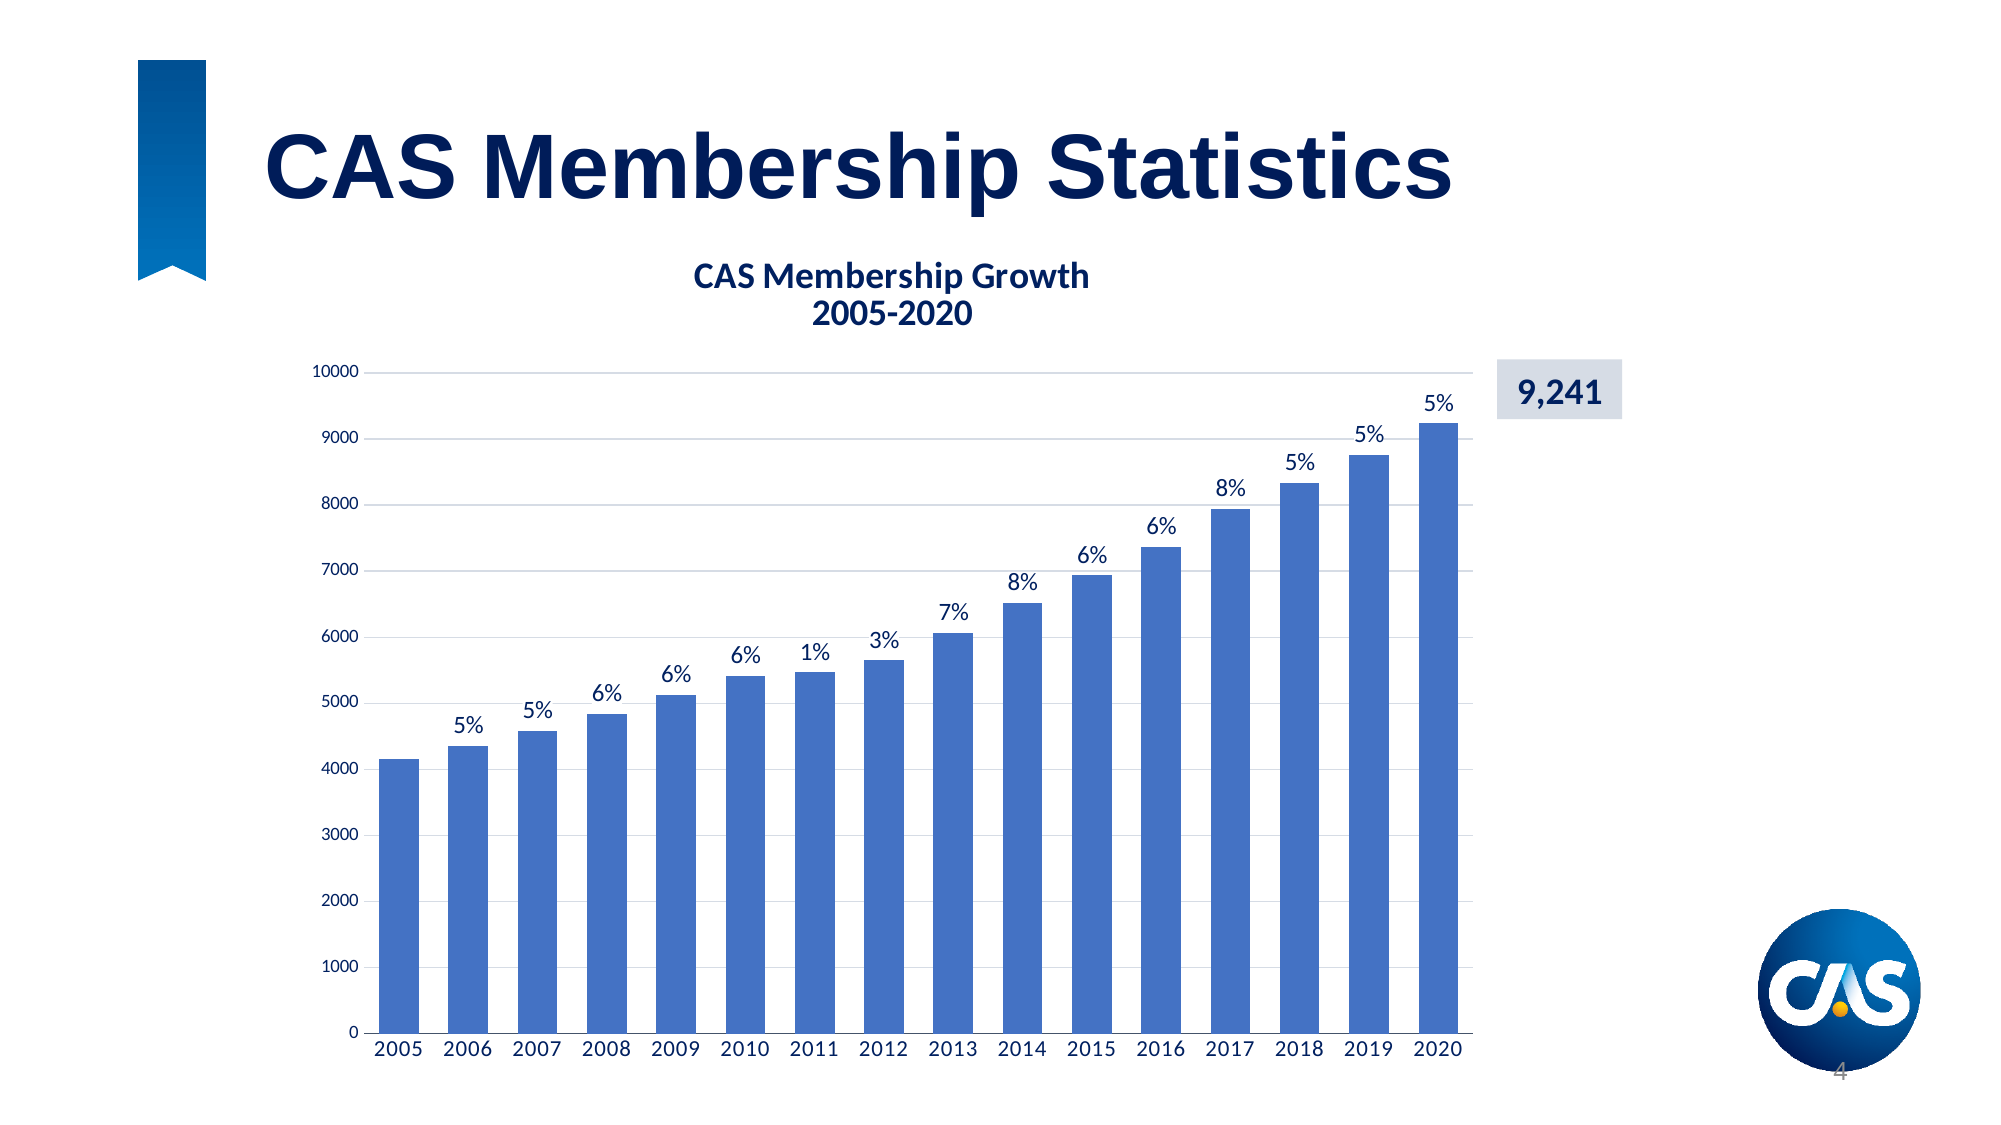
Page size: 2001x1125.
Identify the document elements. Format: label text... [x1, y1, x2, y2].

title CAS Membership Statistics [137, 59, 1863, 278]
slide_number 4 [1412, 1042, 1863, 1103]
chart [287, 223, 1498, 1081]
picture [1753, 904, 1925, 1076]
text_box 9,241 [1498, 359, 1623, 420]
